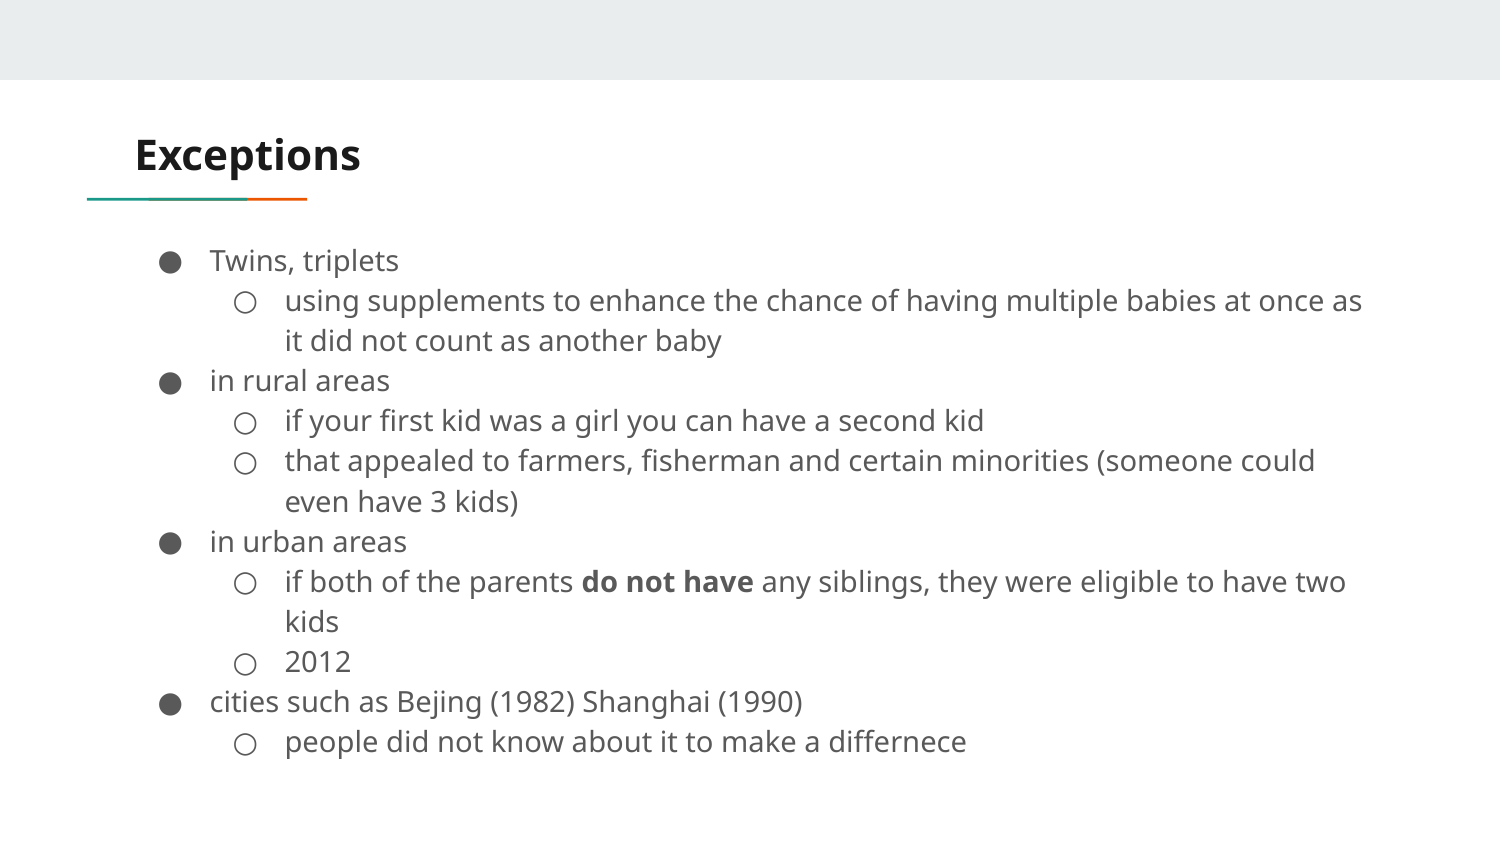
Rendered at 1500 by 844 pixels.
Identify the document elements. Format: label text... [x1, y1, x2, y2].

list Twins, triplets using supplements to enhance the chance of having multiple babies at once as it did not count as another baby in rural areas if your first kid was a girl you can have a second kid that appealed to farmers, fisherman and certain minorities (someone could even have 3 kids) in urban areas if both of the parents do not have any siblings, they were eligible to have two kids 2012 cities such as Bejing (1982) Shanghai (1990) people did not know about it to make a differnece [119, 221, 1381, 712]
title Exceptions [119, 110, 1381, 198]
